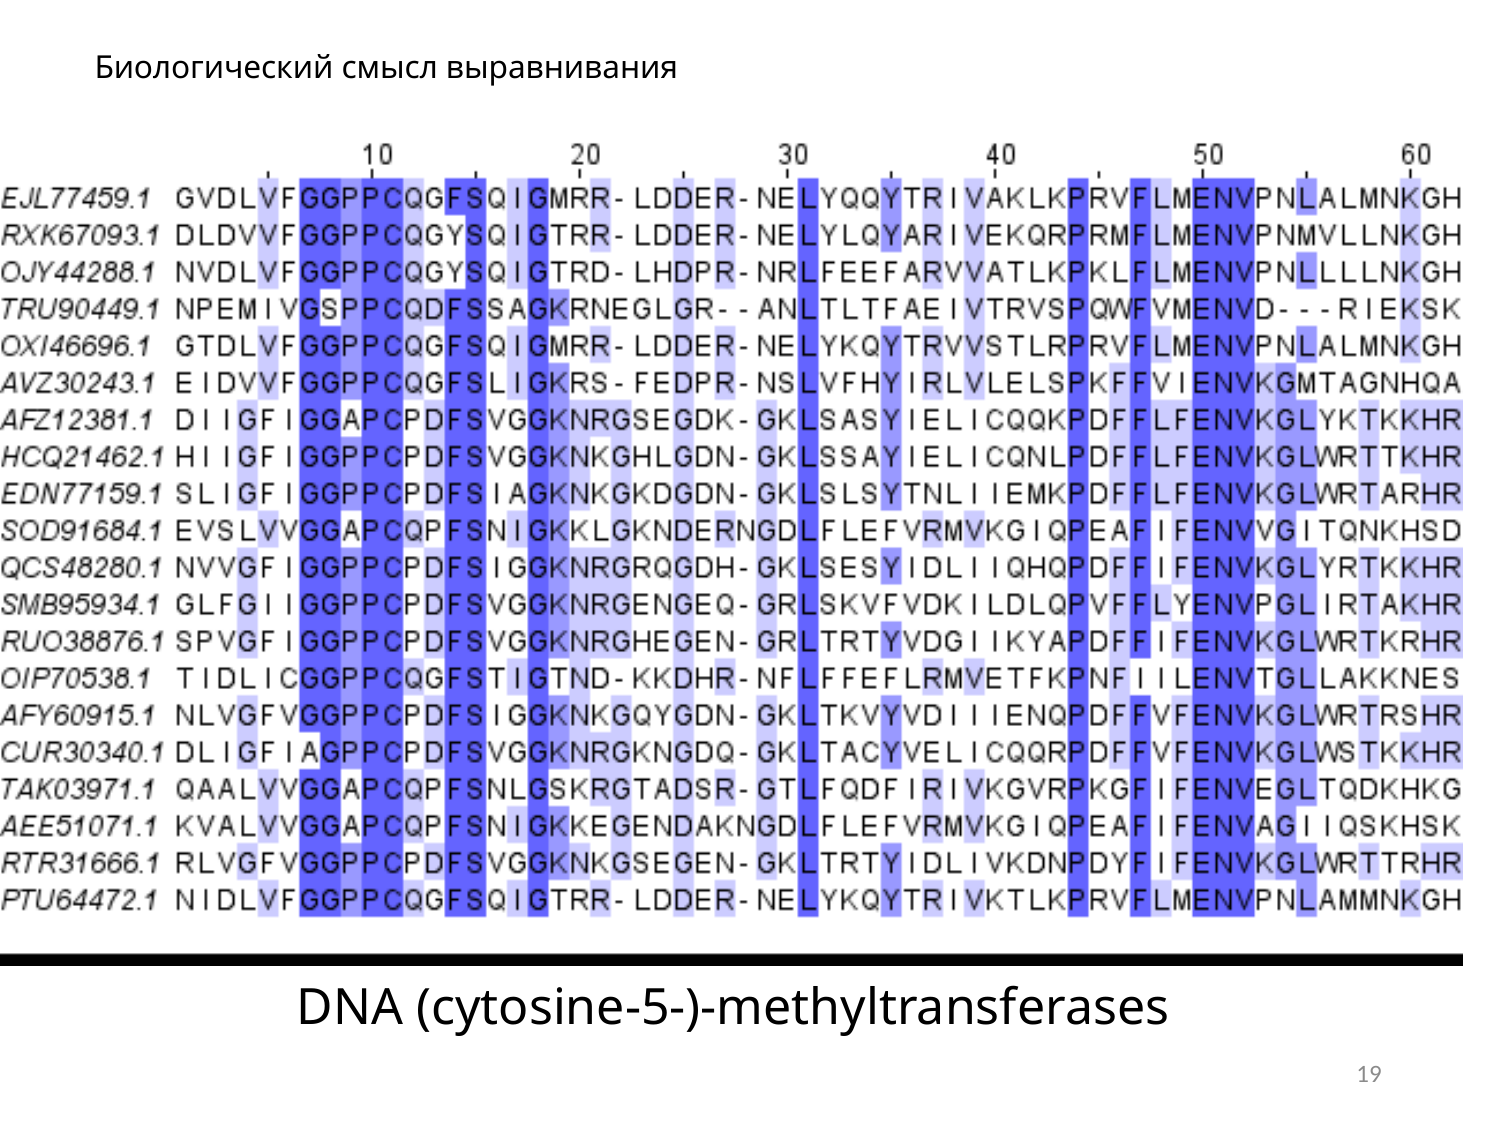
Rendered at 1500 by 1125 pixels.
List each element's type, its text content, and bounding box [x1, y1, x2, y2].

picture [0, 135, 1463, 966]
slide_number 19 [1059, 1042, 1397, 1103]
text_box DNA (cytosine-5-)-methyltransferases [282, 966, 1185, 1042]
title Биологический смысл выравнивания [79, 9, 1421, 135]
